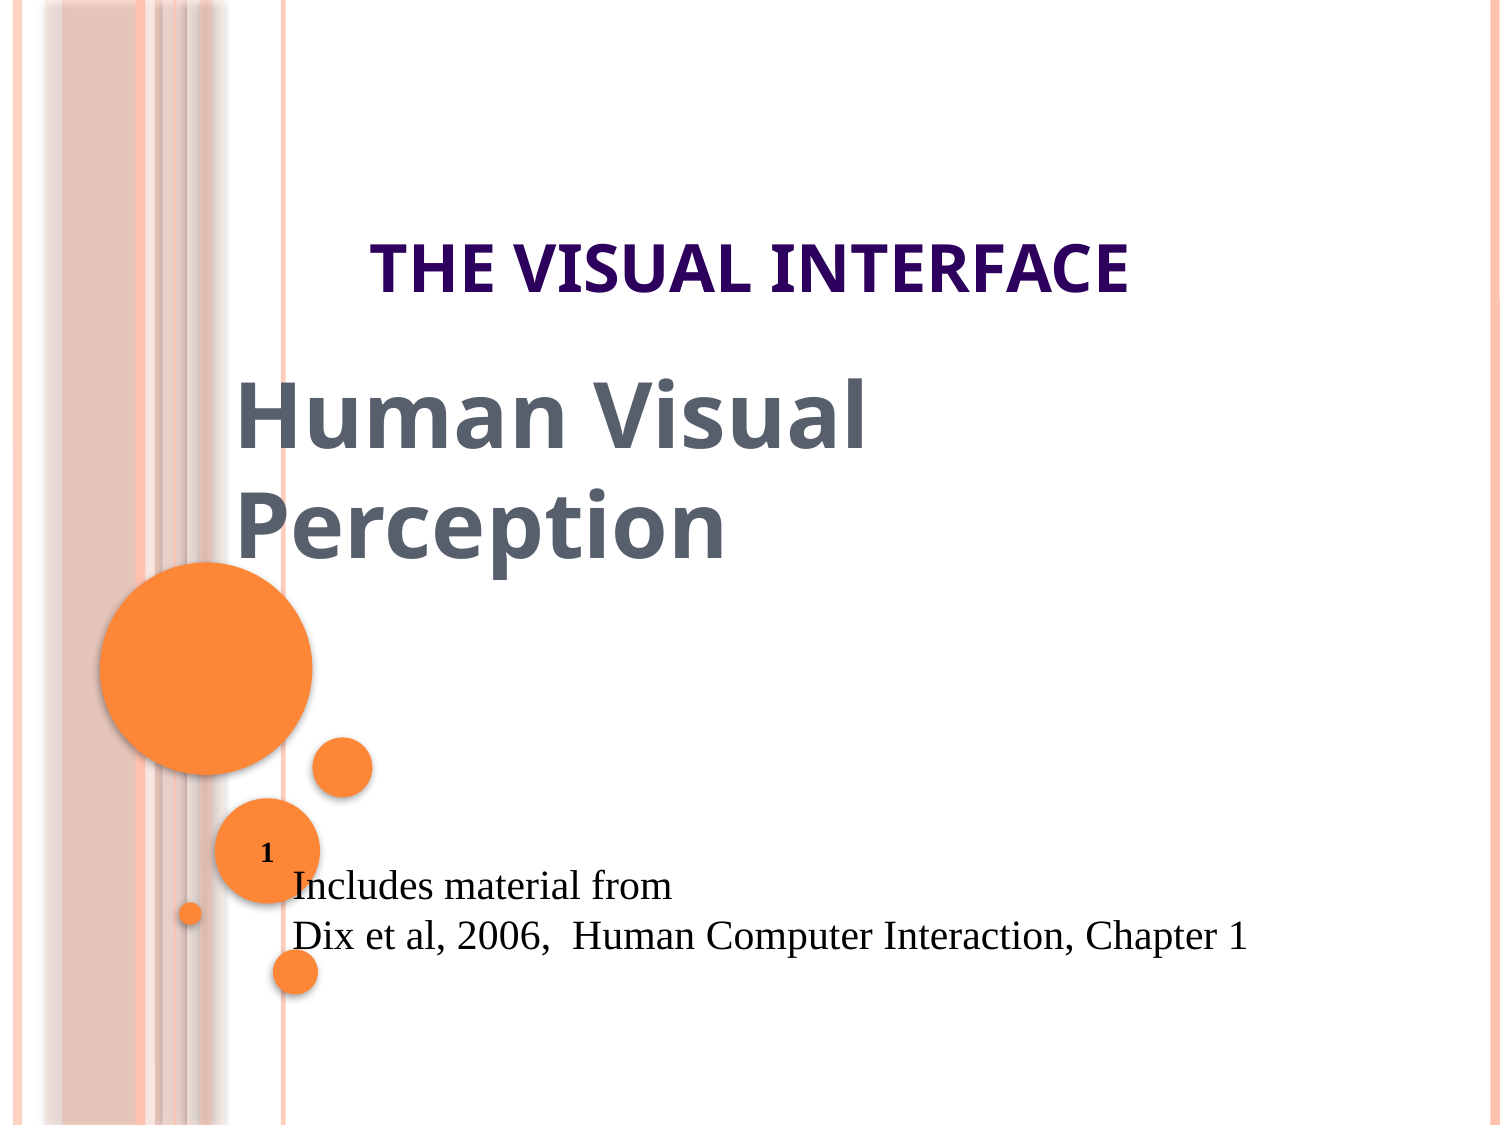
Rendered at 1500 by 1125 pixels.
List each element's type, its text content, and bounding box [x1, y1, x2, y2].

slide_number 1 [217, 808, 318, 894]
footer Includes material from Dix et al, 2006, Human Computer Interaction, Chapter 1 [277, 727, 1306, 1088]
title The visual interface [206, 113, 1294, 314]
subtitle Human Visual Perception [218, 350, 1269, 622]
